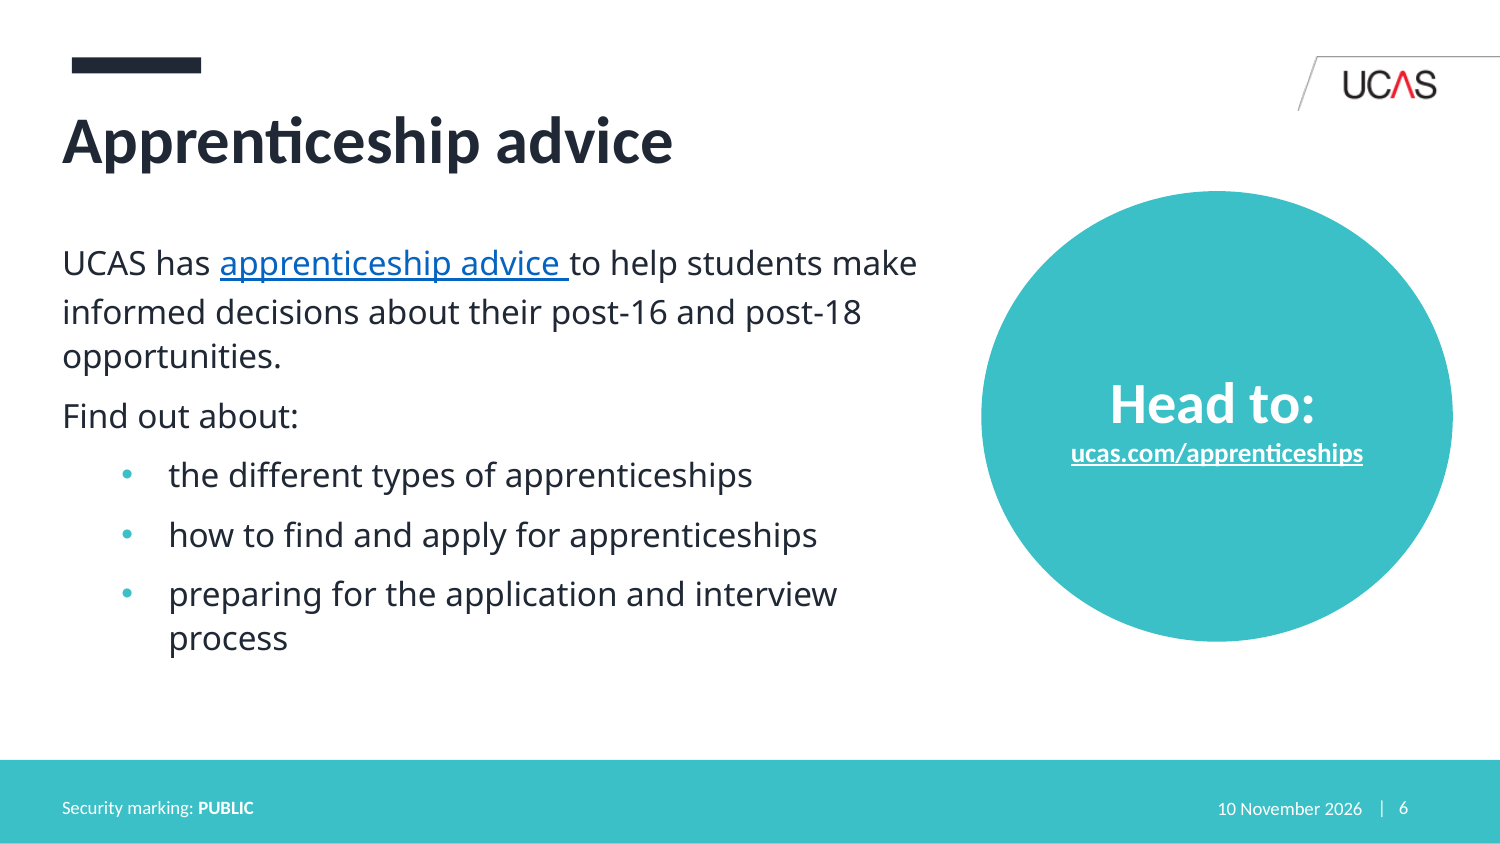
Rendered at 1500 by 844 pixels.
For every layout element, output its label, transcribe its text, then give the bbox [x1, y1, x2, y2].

text_box | 6 [1362, 788, 1453, 826]
text_box Head to: ucas.com/apprenticeships [980, 190, 1454, 643]
title Apprenticeship advice [47, 10, 1397, 186]
text_box 12 July 2021 [978, 788, 1363, 827]
text_box Security marking: PUBLIC [47, 788, 783, 826]
list UCAS has apprenticeship advice to help students make informed decisions about their post-16 and post-18 opportunities. Find out about: the different types of apprenticeships how to find and apply for apprenticeships preparing for the application and interview process [47, 230, 934, 776]
